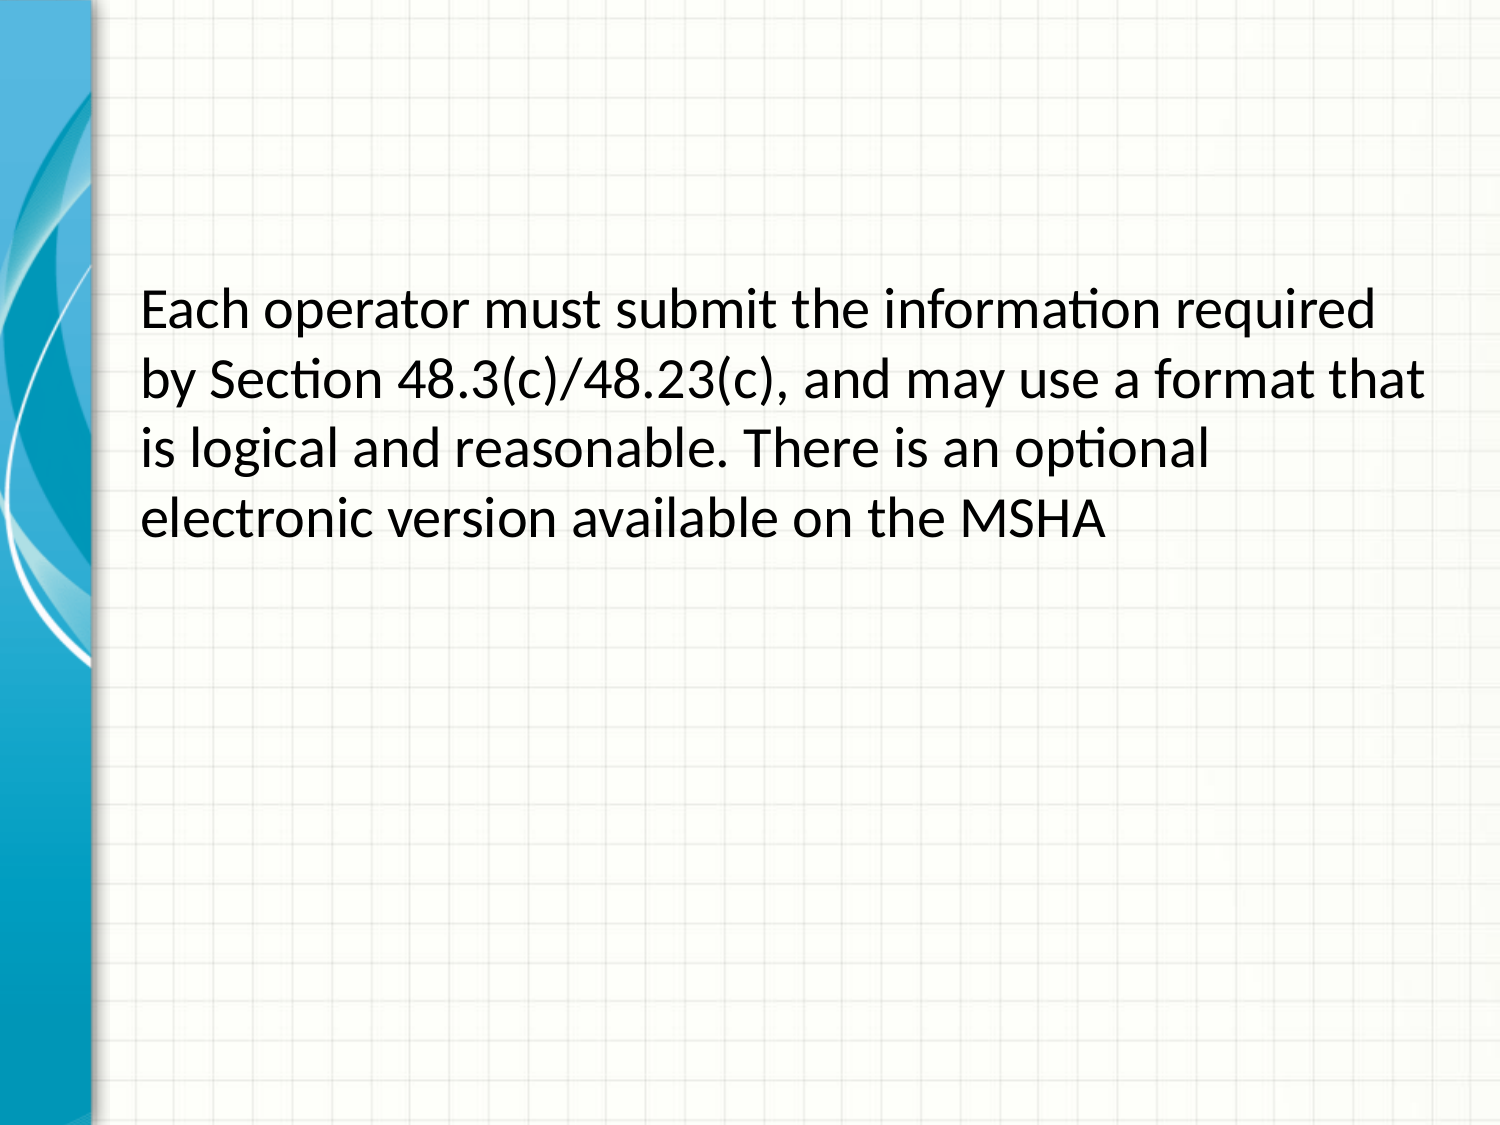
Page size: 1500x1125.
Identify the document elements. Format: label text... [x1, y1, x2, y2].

picture [0, 0, 1500, 1125]
list Each operator must submit the information required by Section 48.3(c)/48.23(c), and may use a format that is logical and reasonable. There is an optional electronic version available on the MSHA [125, 262, 1450, 1005]
